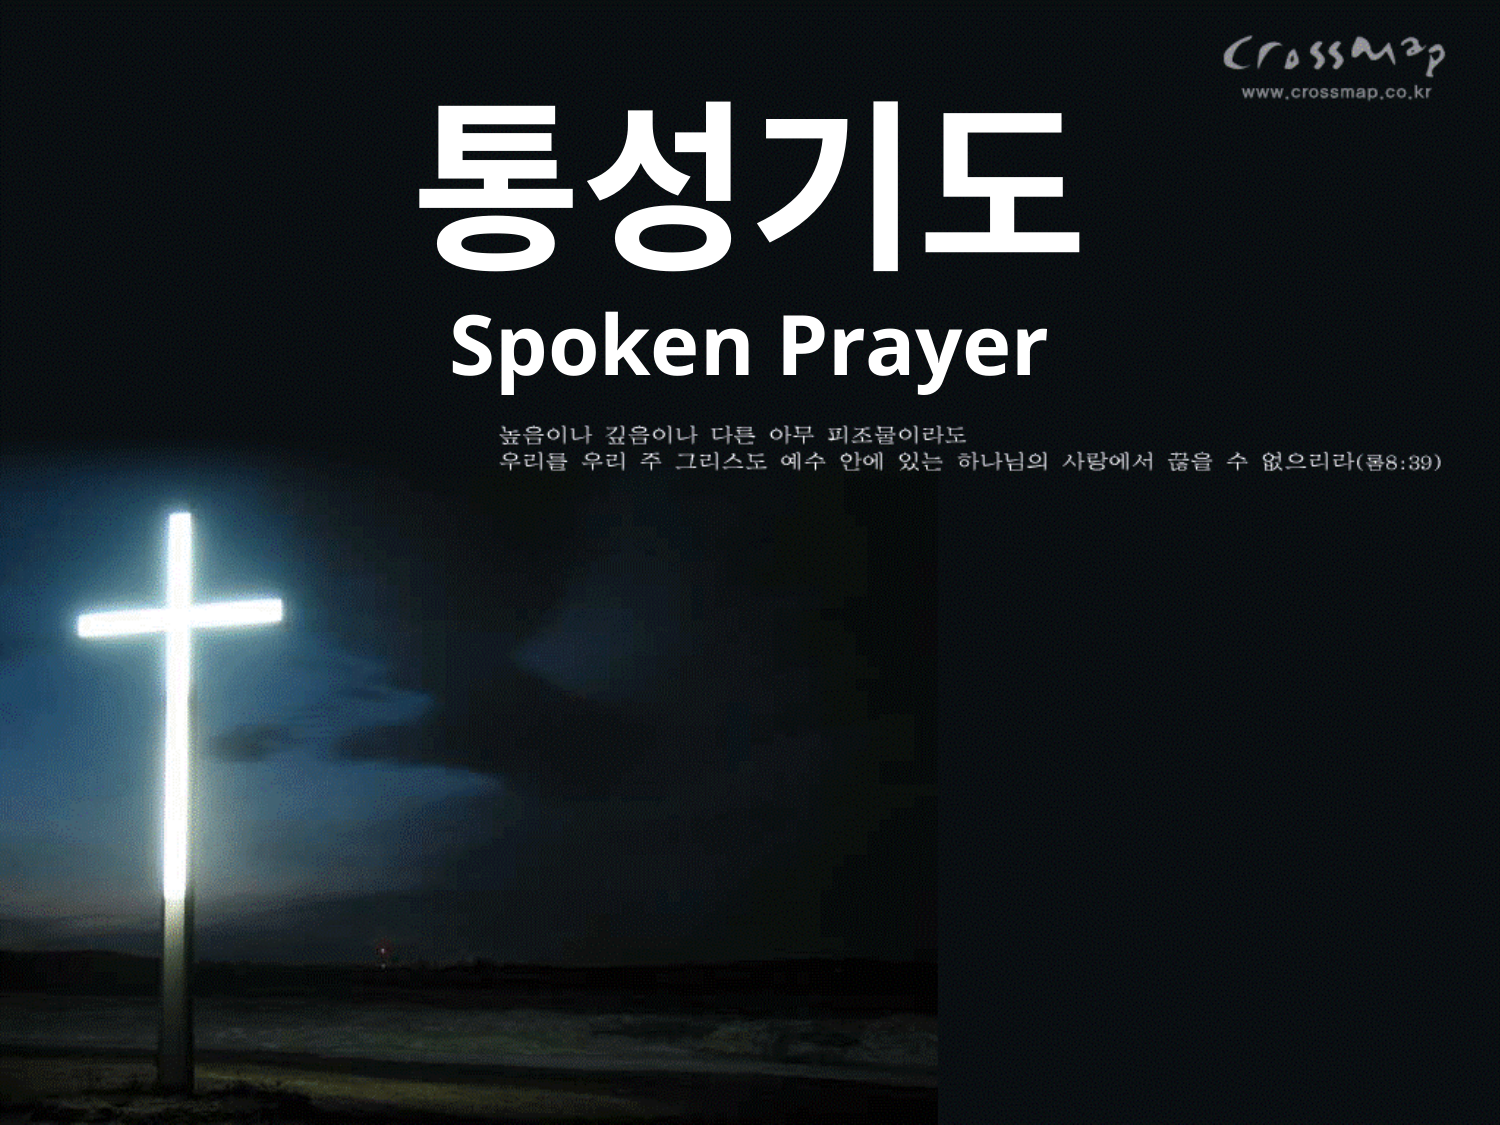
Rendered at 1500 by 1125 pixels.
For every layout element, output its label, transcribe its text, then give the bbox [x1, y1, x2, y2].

title 통성기도 Spoken Prayer [75, 45, 1425, 421]
picture [0, 0, 1500, 1125]
